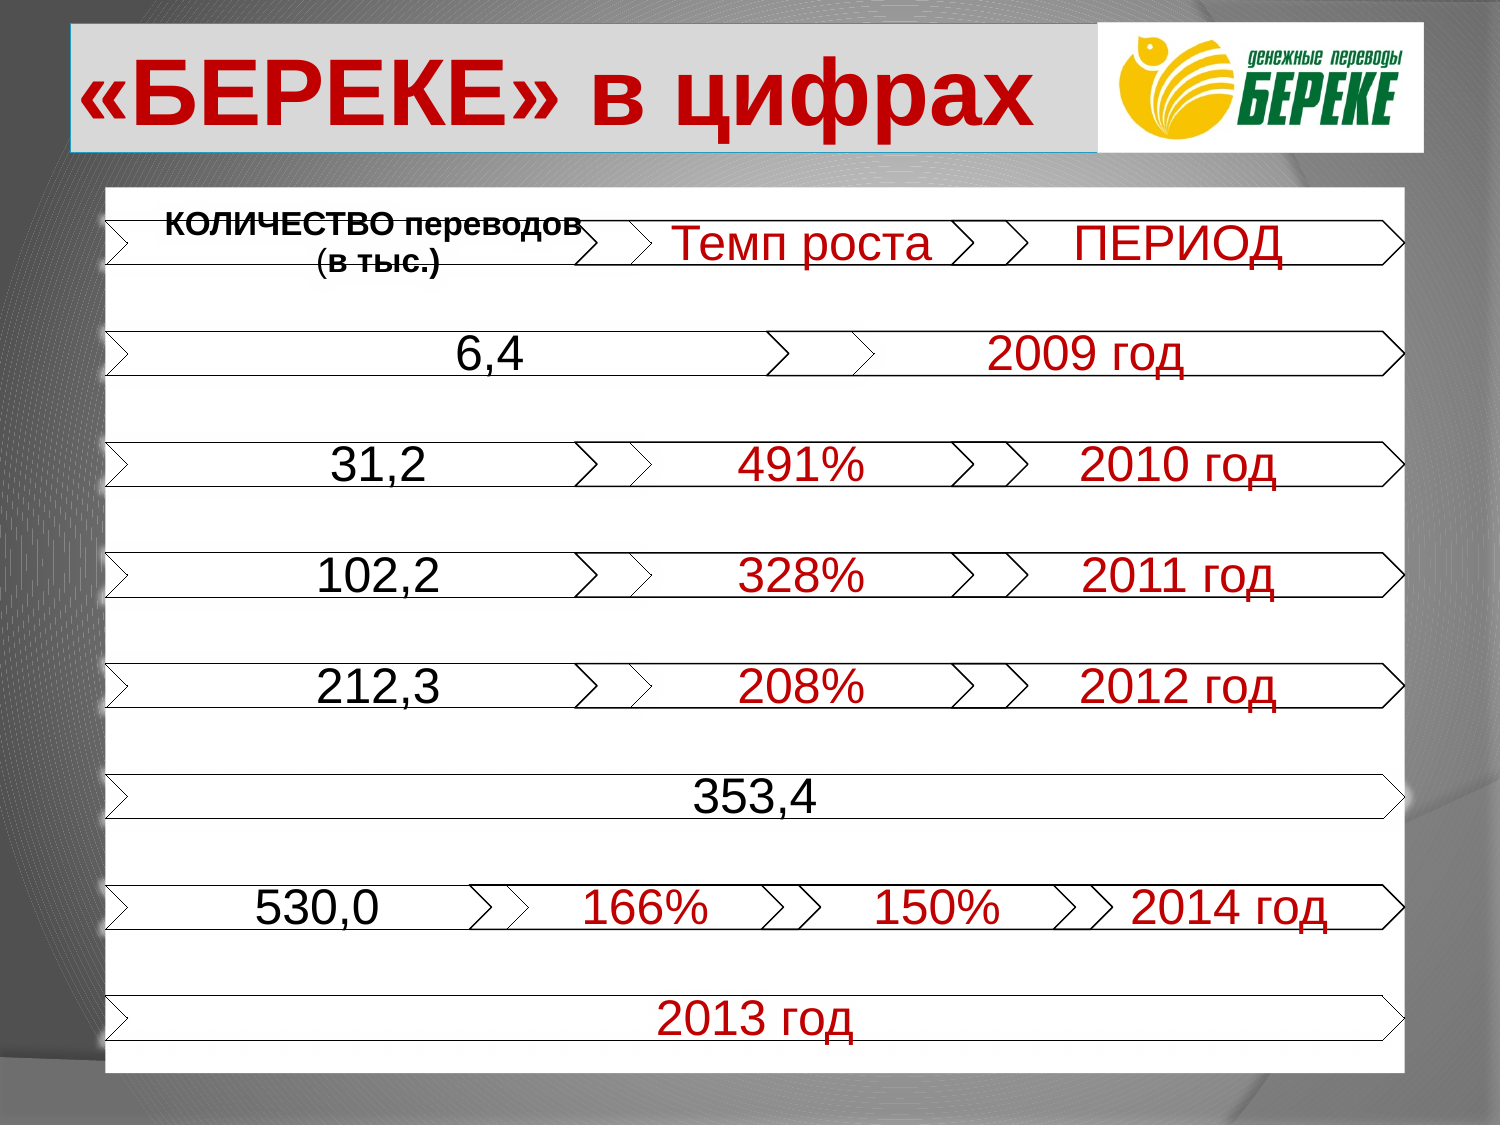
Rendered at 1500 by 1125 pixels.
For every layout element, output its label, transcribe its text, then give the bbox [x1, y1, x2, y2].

title «БЕРЕКЕ» в цифрах [70, 23, 1087, 153]
picture [1096, 22, 1424, 153]
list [105, 187, 1405, 1074]
